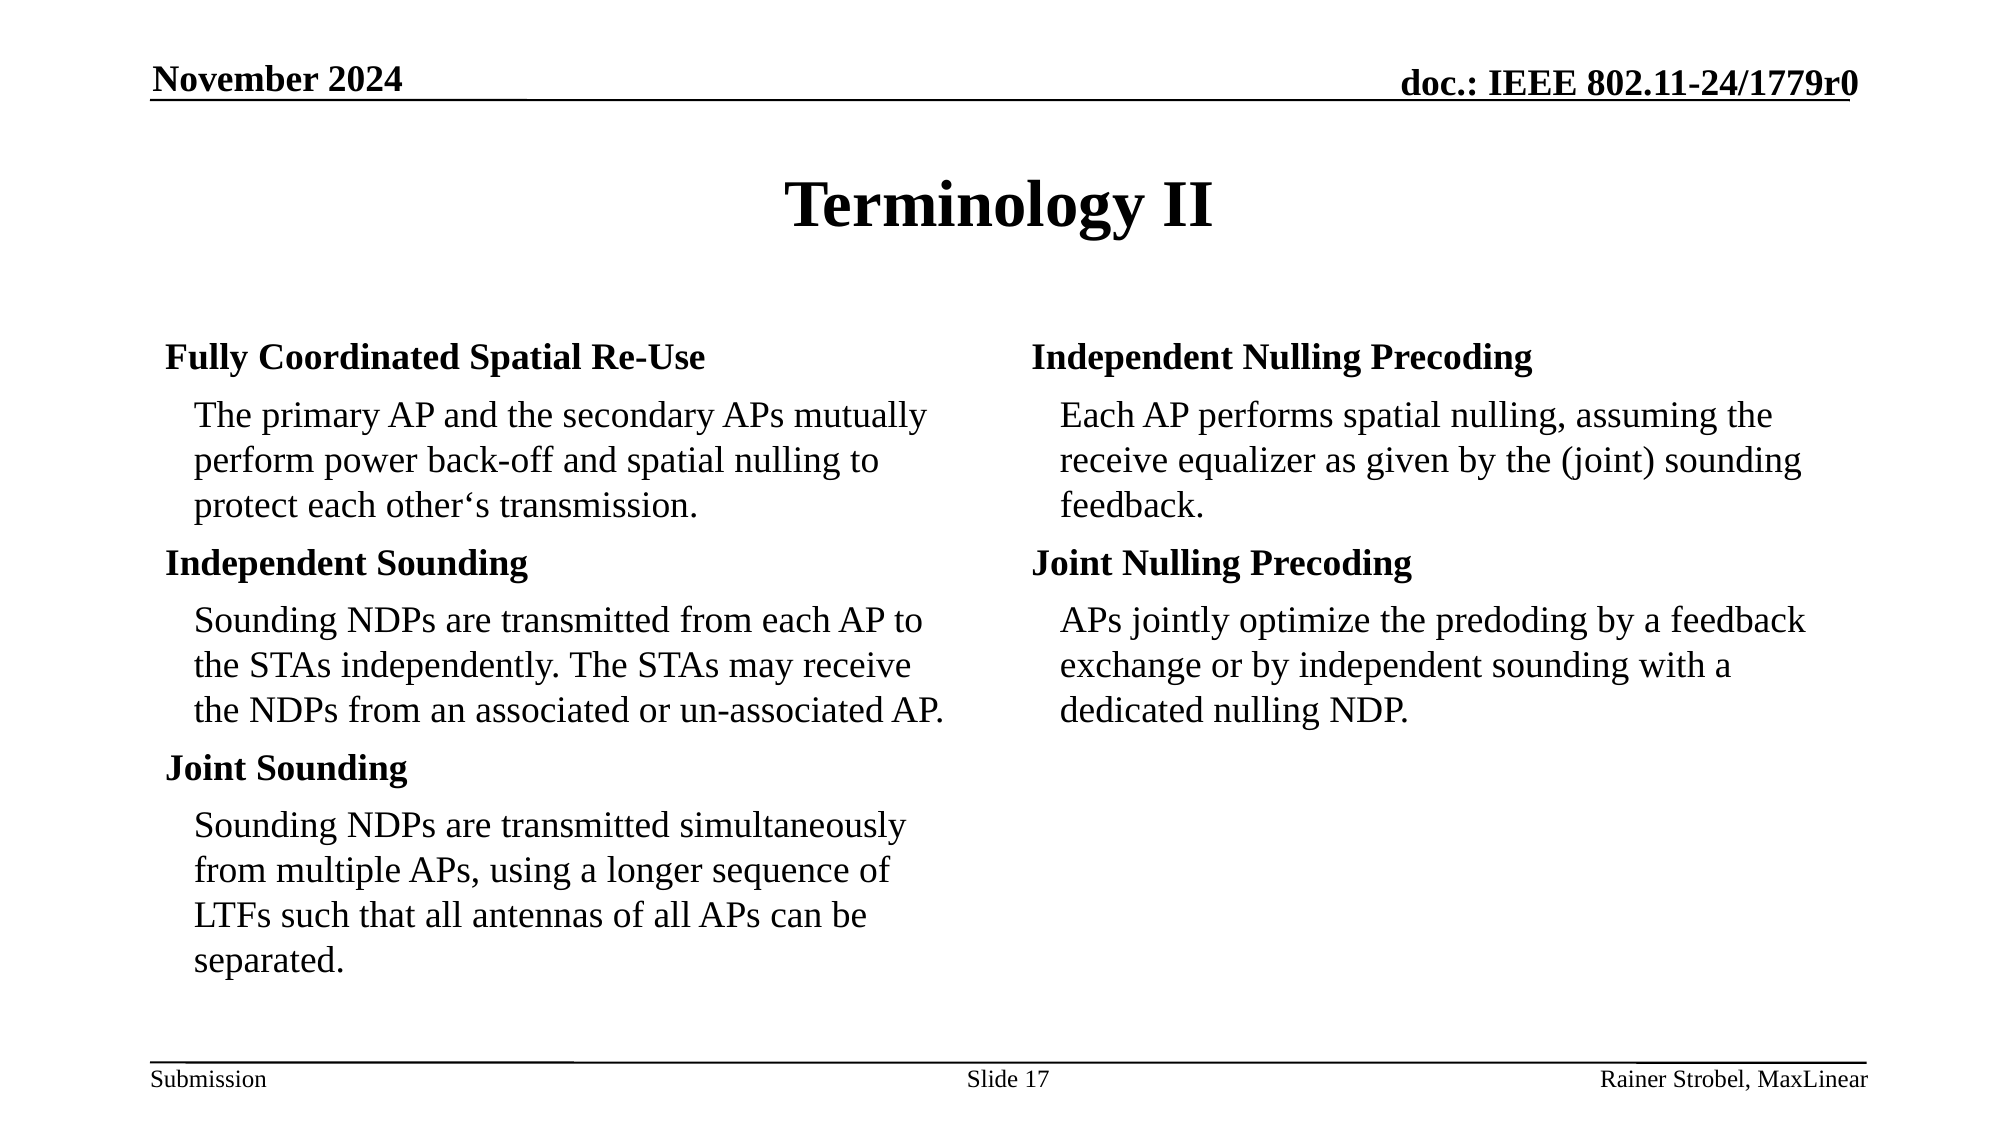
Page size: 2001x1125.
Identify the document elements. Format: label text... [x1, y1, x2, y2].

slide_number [152, 54, 563, 100]
slide_number Slide 17 [950, 1061, 1067, 1123]
list Fully Coordinated Spatial Re-Use The primary AP and the secondary APs mutually perform power back-off and spatial nulling to protect each other‘s transmission. Independent Sounding Sounding NDPs are transmitted from each AP to the STAs independently. The STAs may receive the NDPs from an associated or un-associated AP. Joint Sounding Sounding NDPs are transmitted simultaneously from multiple APs, using a longer sequence of LTFs such that all antennas of all APs can be separated. [149, 324, 984, 1000]
footer Rainer Strobel, MaxLinear [1171, 1061, 1869, 1093]
title Terminology II [149, 112, 1850, 288]
list Independent Nulling Precoding Each AP performs spatial nulling, assuming the receive equalizer as given by the (joint) sounding feedback. Joint Nulling Precoding APs jointly optimize the predoding by a feedback exchange or by independent sounding with a dedicated nulling NDP. [1016, 324, 1850, 1000]
